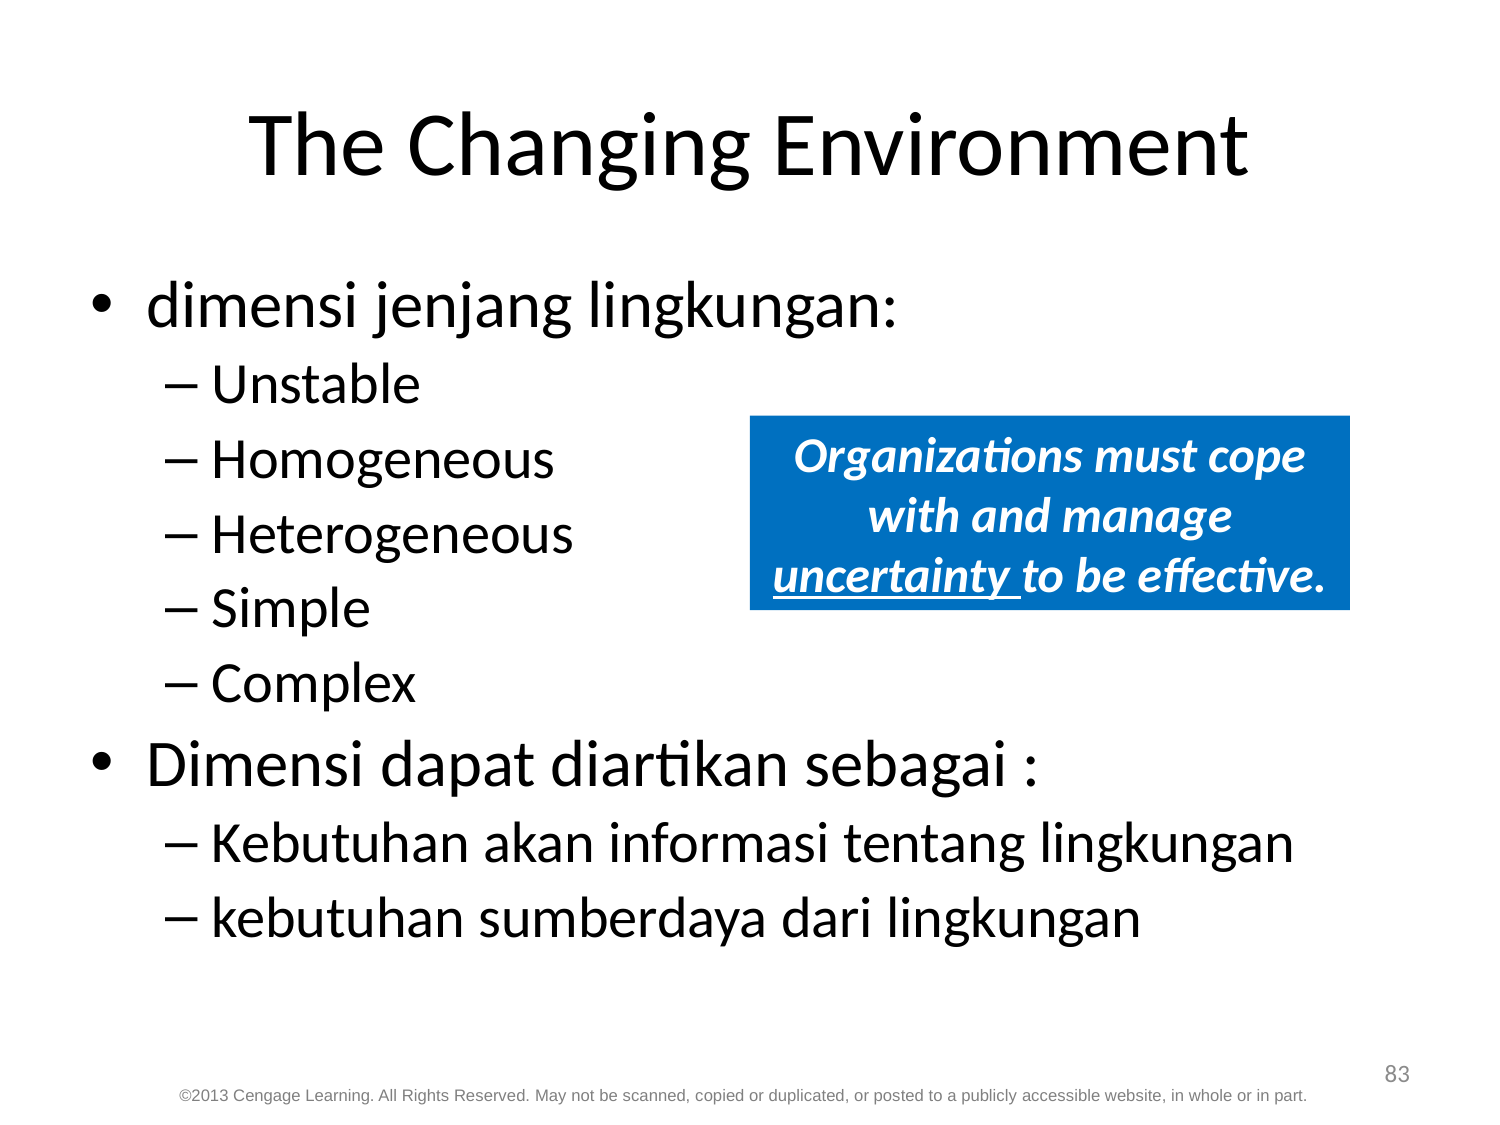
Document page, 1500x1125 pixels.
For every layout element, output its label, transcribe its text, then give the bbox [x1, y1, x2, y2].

list dimensi jenjang lingkungan: Unstable Homogeneous Heterogeneous Simple Complex Dimensi dapat diartikan sebagai : Kebutuhan akan informasi tentang lingkungan kebutuhan sumberdaya dari lingkungan [75, 262, 1425, 1088]
title The Changing Environment [75, 45, 1425, 233]
slide_number 83 [1074, 1042, 1425, 1103]
text_box Organizations must cope with and manage uncertainty to be effective. [749, 415, 1350, 611]
text_box ©2013 Cengage Learning. All Rights Reserved. May not be scanned, copied or duplicated, or posted to a publicly accessible website, in whole or in part. [164, 1077, 1395, 1125]
